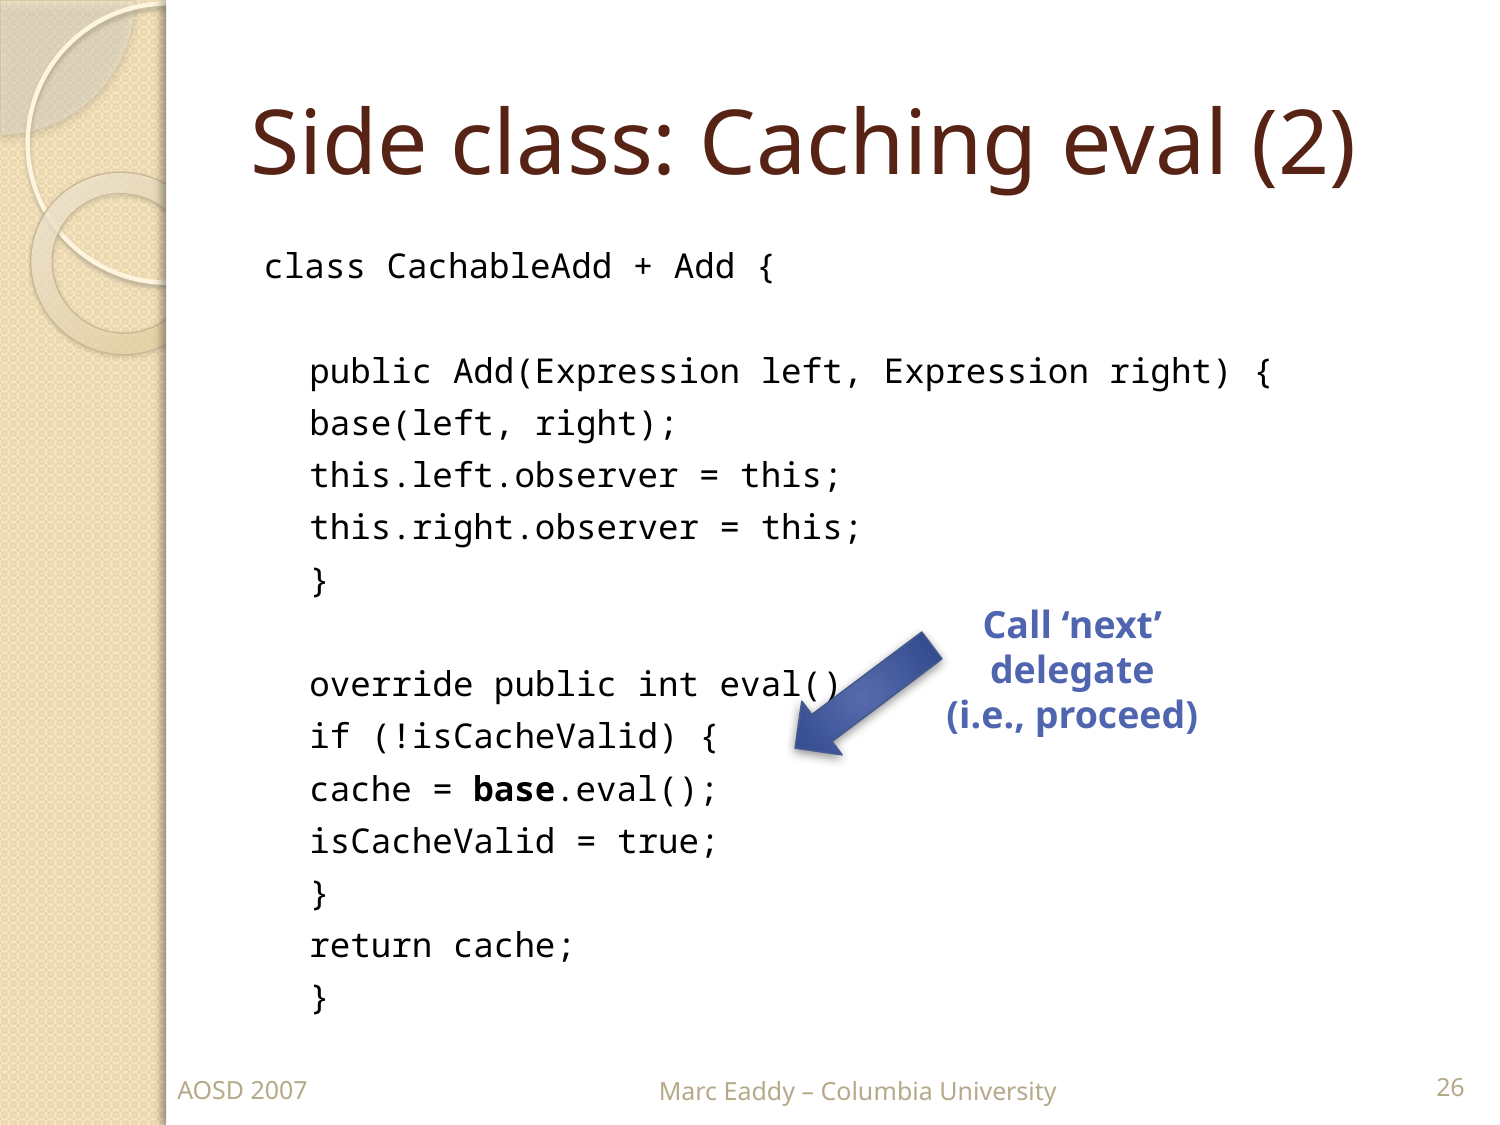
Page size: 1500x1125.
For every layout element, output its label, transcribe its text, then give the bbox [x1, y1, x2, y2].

footer AOSD 2007 [162, 1037, 638, 1116]
text_box [794, 638, 912, 756]
title Side class: Caching eval (2) [235, 45, 1466, 233]
slide_number 26 [1413, 1034, 1488, 1113]
text_box Call ‘next’ delegate (i.e., proceed) [912, 593, 1233, 744]
list class CachableAdd + Add { public Add(Expression left, Expression right) { base(left, right); this.left.observer = this; this.right.observer = this; } override public int eval() { if (!isCacheValid) { cache = base.eval(); isCacheValid = true; } return cache; } [235, 237, 1466, 1025]
